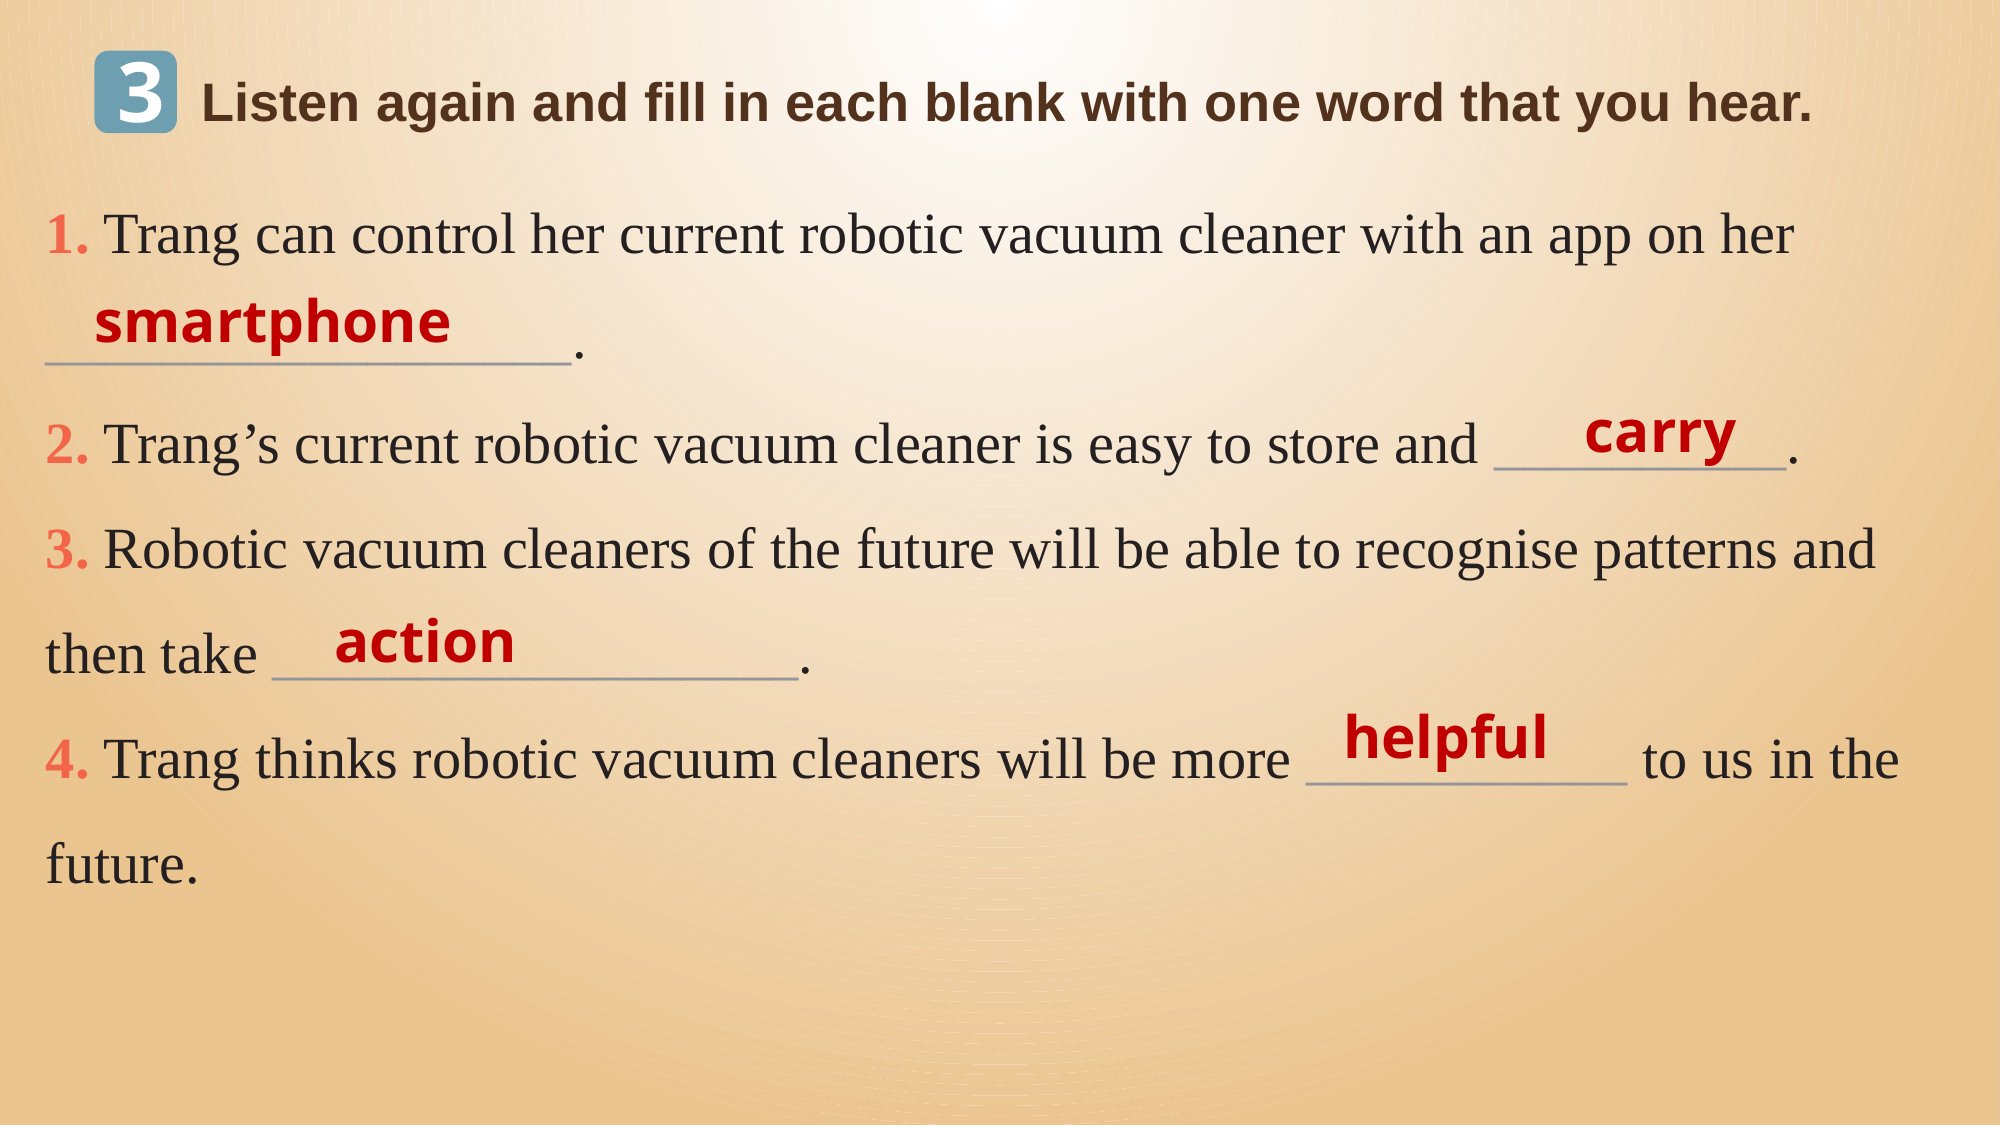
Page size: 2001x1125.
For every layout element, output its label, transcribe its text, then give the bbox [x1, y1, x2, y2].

text_box Listen again and fill in each blank with one word that you hear. [186, 60, 1961, 140]
text_box carry [1570, 386, 1797, 472]
text_box [169, 49, 180, 135]
text_box helpful [1328, 692, 1634, 777]
text_box 1. Trang can control her current robotic vacuum cleaner with an app on her __________________. 2. Trang’s current robotic vacuum cleaner is easy to store and __________. 3. Robotic vacuum cleaners of the future will be able to recognise patterns and then take __________________. 4. Trang thinks robotic vacuum cleaners will be more ___________ to us in the future. [31, 153, 1961, 903]
text_box 3 [103, 31, 169, 147]
text_box [92, 49, 103, 135]
text_box action [319, 596, 891, 682]
text_box smartphone [79, 276, 652, 362]
